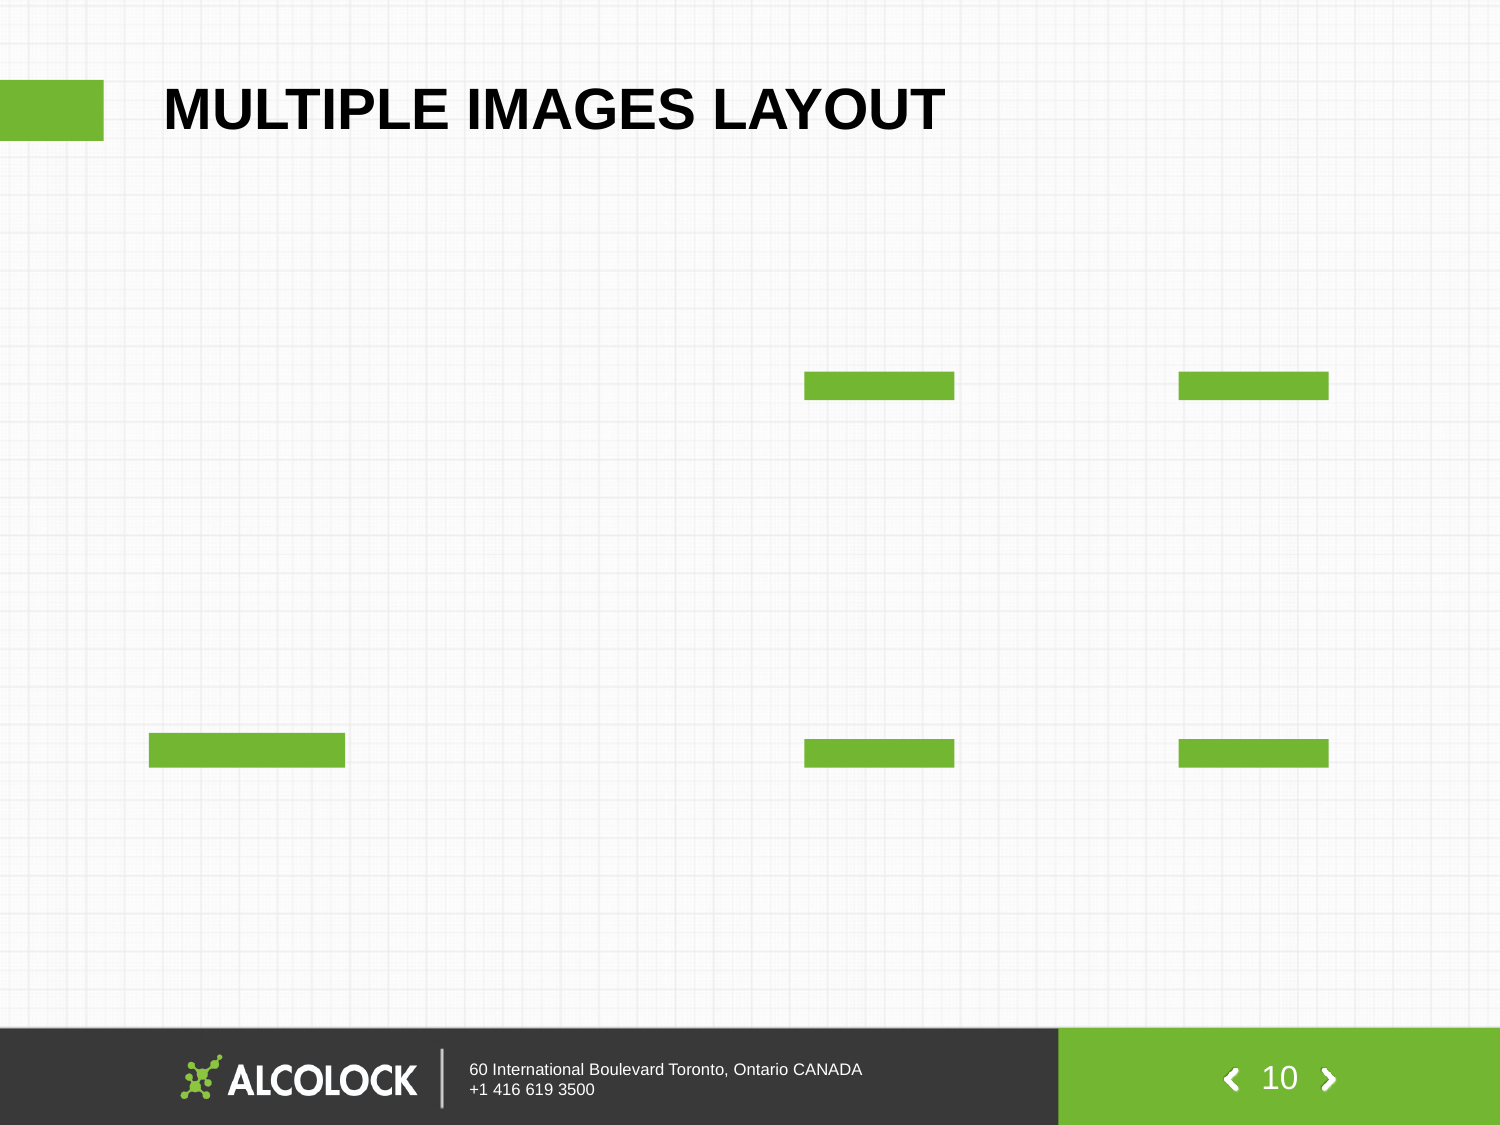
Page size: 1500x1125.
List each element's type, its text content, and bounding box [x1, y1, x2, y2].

slide_number 10 [1059, 1028, 1500, 1125]
title MULTIPLE IMAGES LAYOUT [148, 63, 1425, 184]
picture [0, 0, 1500, 1125]
